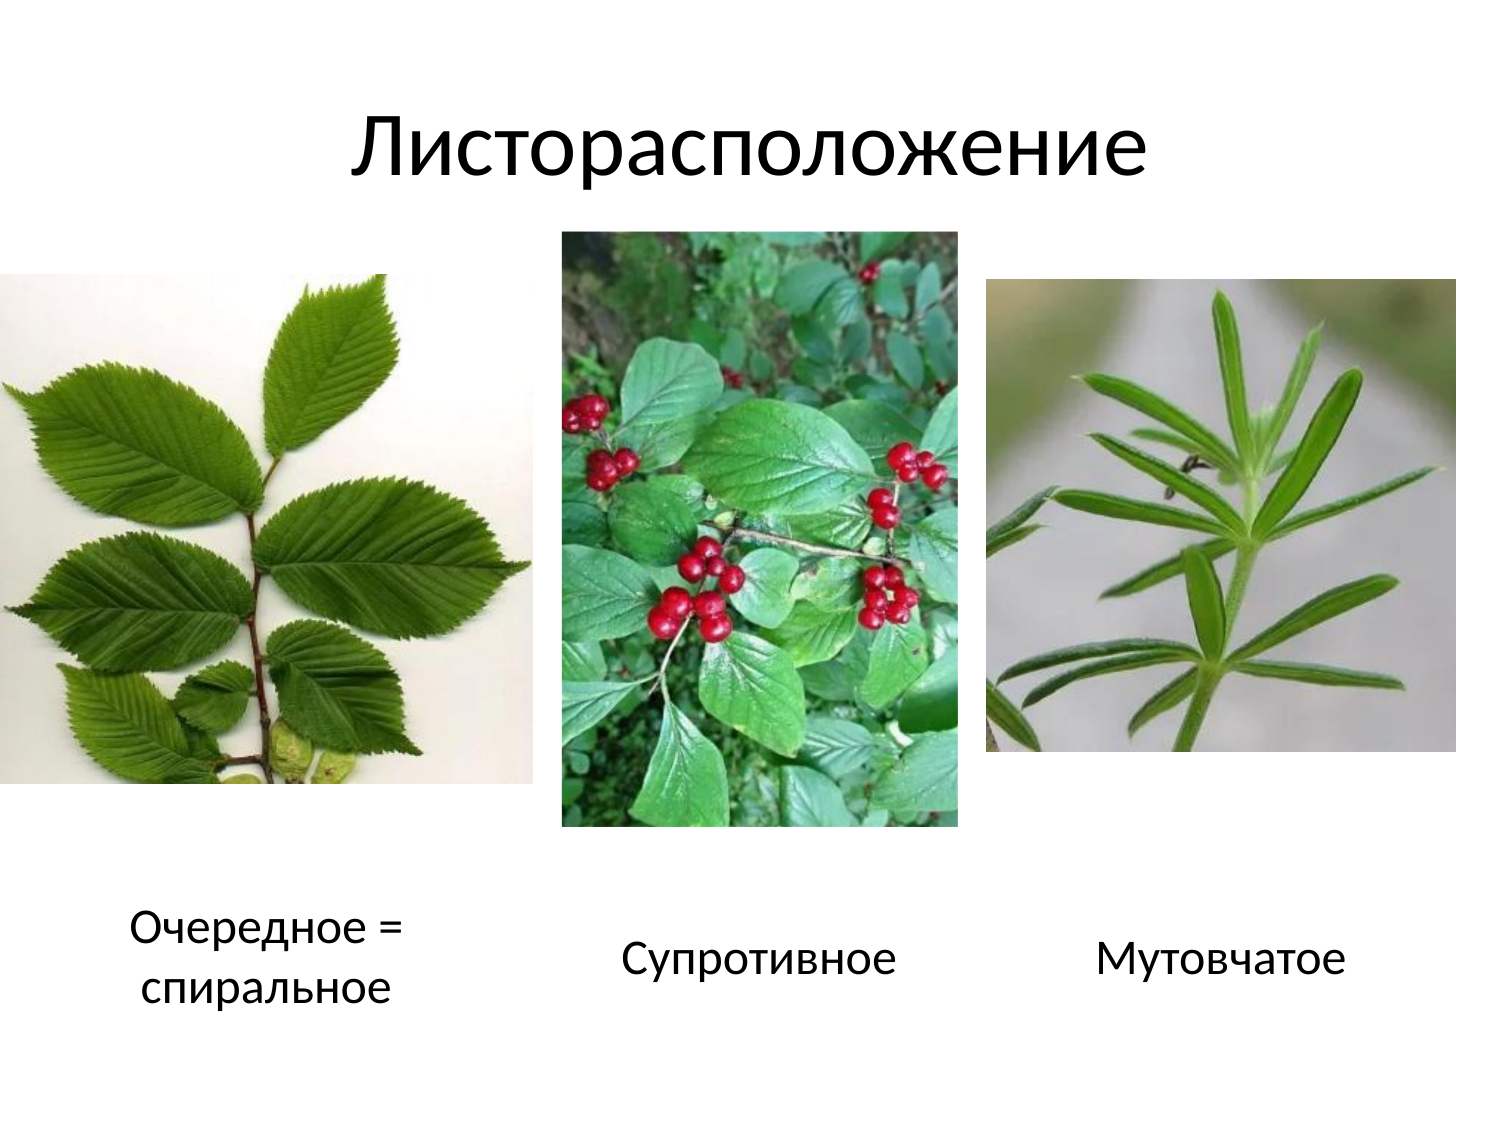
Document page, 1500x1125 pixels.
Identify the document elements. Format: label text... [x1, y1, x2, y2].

text_box Очередное = спиральное [83, 886, 450, 1022]
text_box Супротивное [561, 916, 958, 992]
text_box Мутовчатое [986, 916, 1456, 992]
title Листорасположение [75, 45, 1425, 233]
picture [0, 232, 1456, 827]
